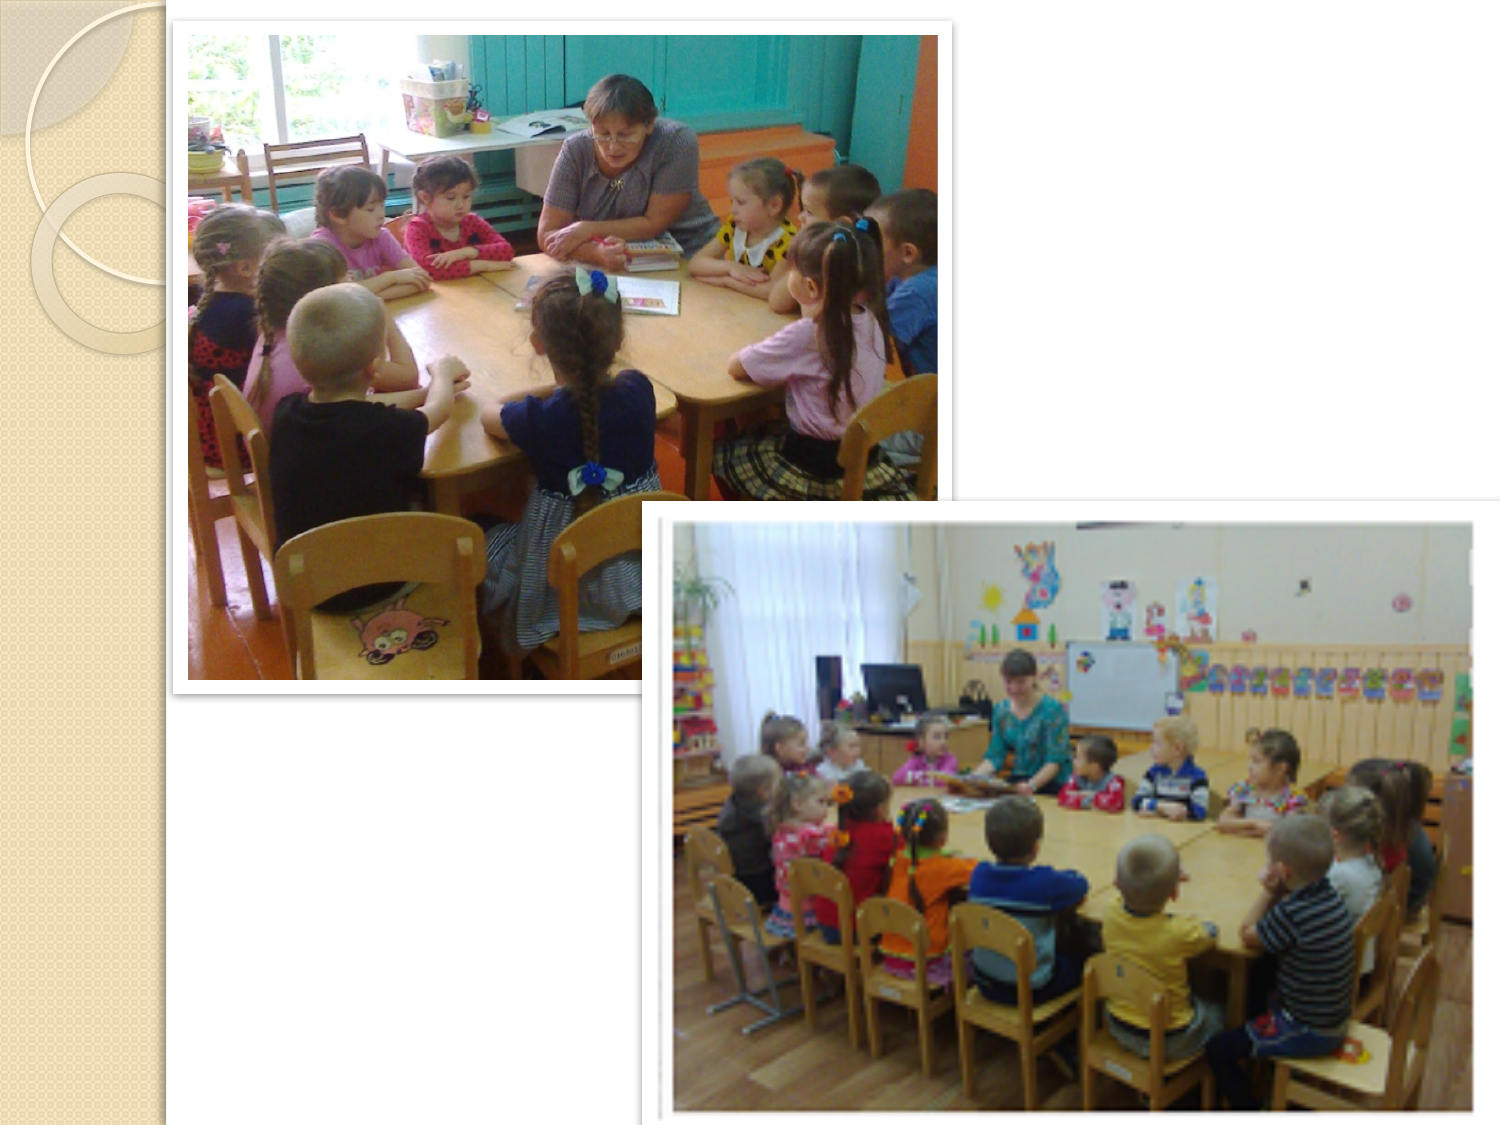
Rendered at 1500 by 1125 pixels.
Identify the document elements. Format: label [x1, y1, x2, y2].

picture [188, 0, 1500, 1125]
